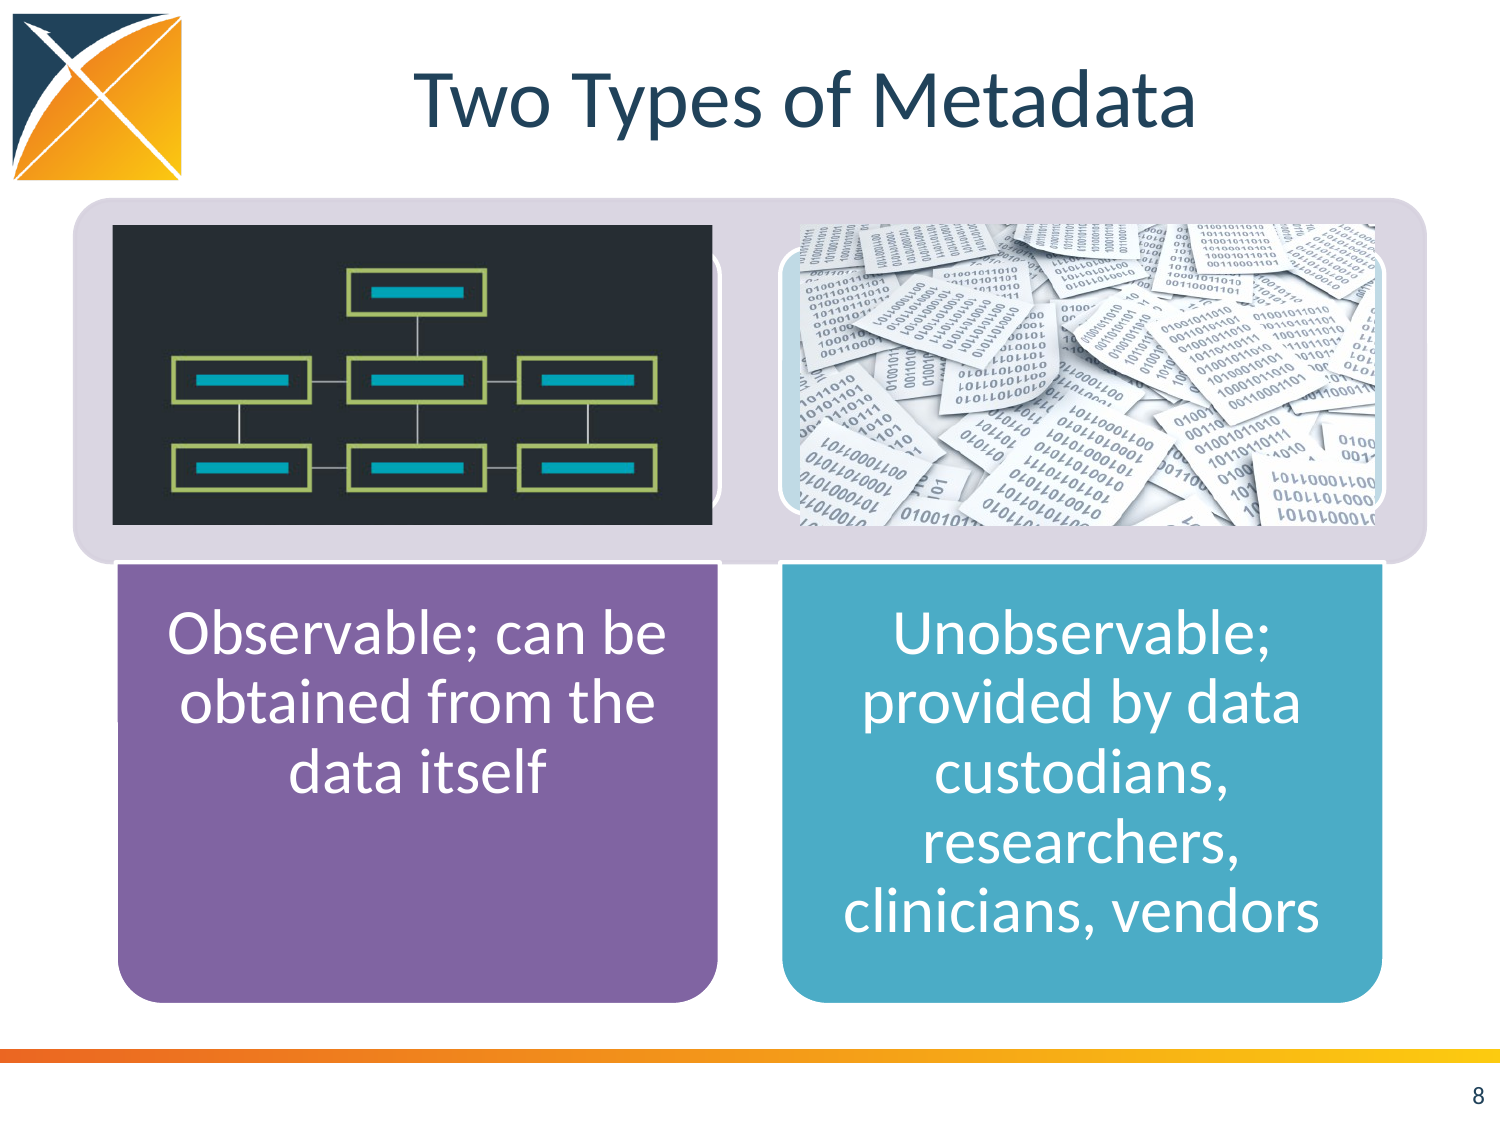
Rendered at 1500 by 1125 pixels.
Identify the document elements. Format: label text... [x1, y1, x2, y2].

slide_number 8 [1149, 1065, 1500, 1125]
picture [0, 0, 206, 200]
picture [112, 224, 713, 526]
title Two Types of Metadata [187, 24, 1425, 163]
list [74, 199, 1426, 1006]
picture [799, 224, 1376, 527]
